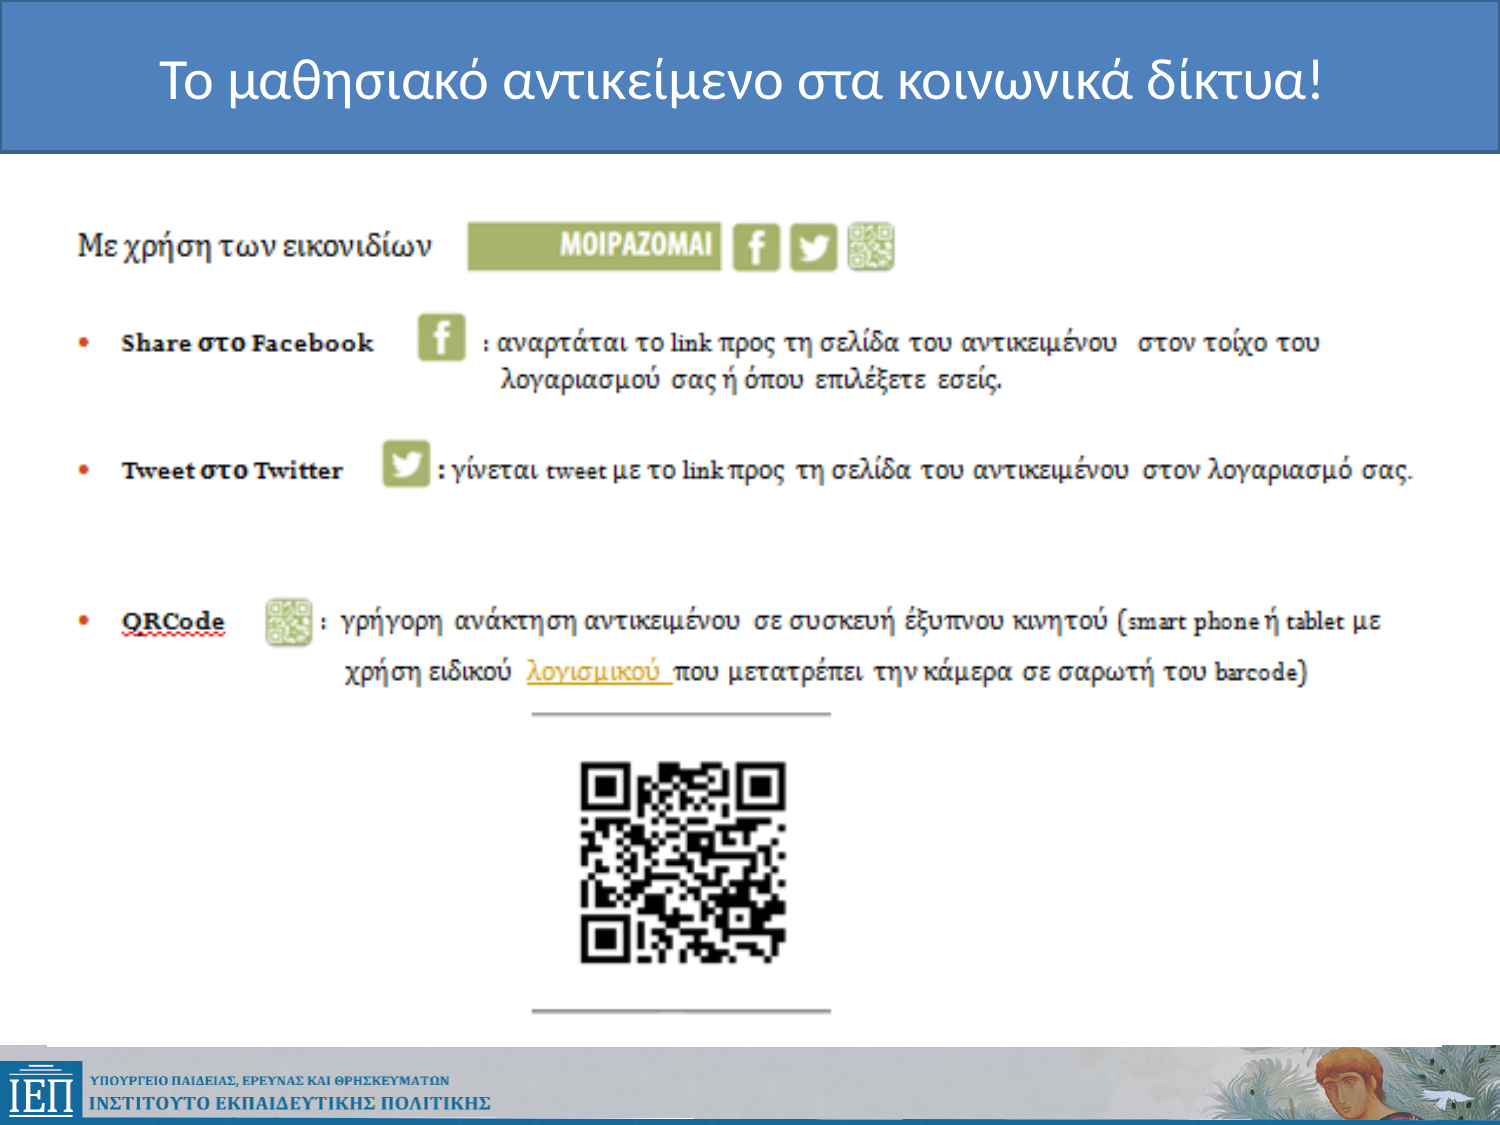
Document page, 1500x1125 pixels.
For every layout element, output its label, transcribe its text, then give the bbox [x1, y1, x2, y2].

picture [0, 1045, 1500, 1125]
title Το μαθησιακό αντικείμενο στα κοινωνικά δίκτυα! [0, 0, 1500, 154]
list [46, 198, 1442, 1047]
